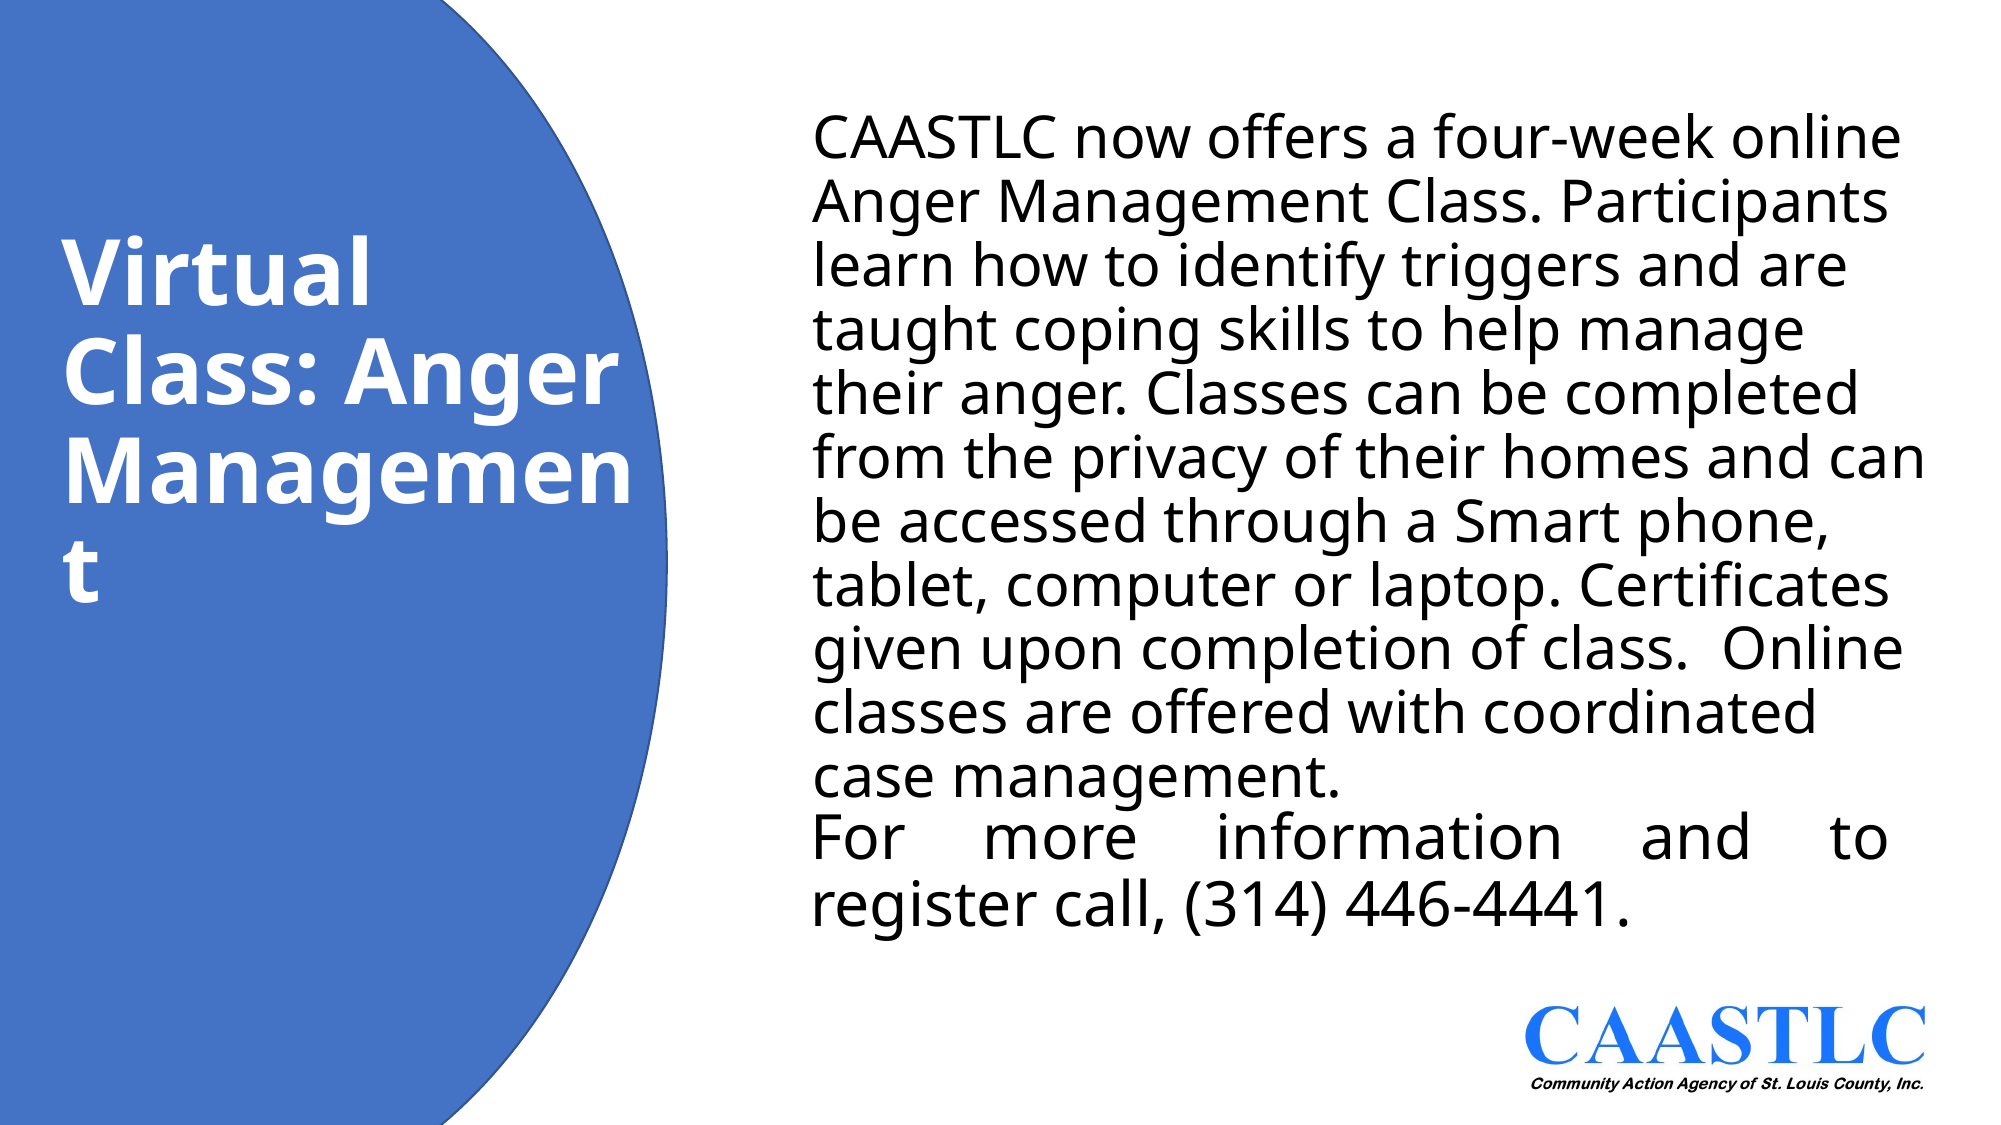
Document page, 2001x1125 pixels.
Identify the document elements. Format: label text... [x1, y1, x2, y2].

text_box [654, 402, 668, 722]
text_box For more information and to register call, (314) 446-4441. [794, 816, 1906, 930]
text_box [0, 0, 639, 1125]
title CAASTLC now offers a four-week online Anger Management Class. Participants learn how to identify triggers and are taught coping skills to help manage their anger. Classes can be completed from the privacy of their homes and can be accessed through a Smart phone, tablet, computer or laptop. Certificates given upon completion of class. Online classes are offered with coordinated case management. [797, 99, 1961, 890]
text_box Virtual Class: Anger Management [46, 58, 654, 791]
picture [1517, 988, 1934, 1099]
